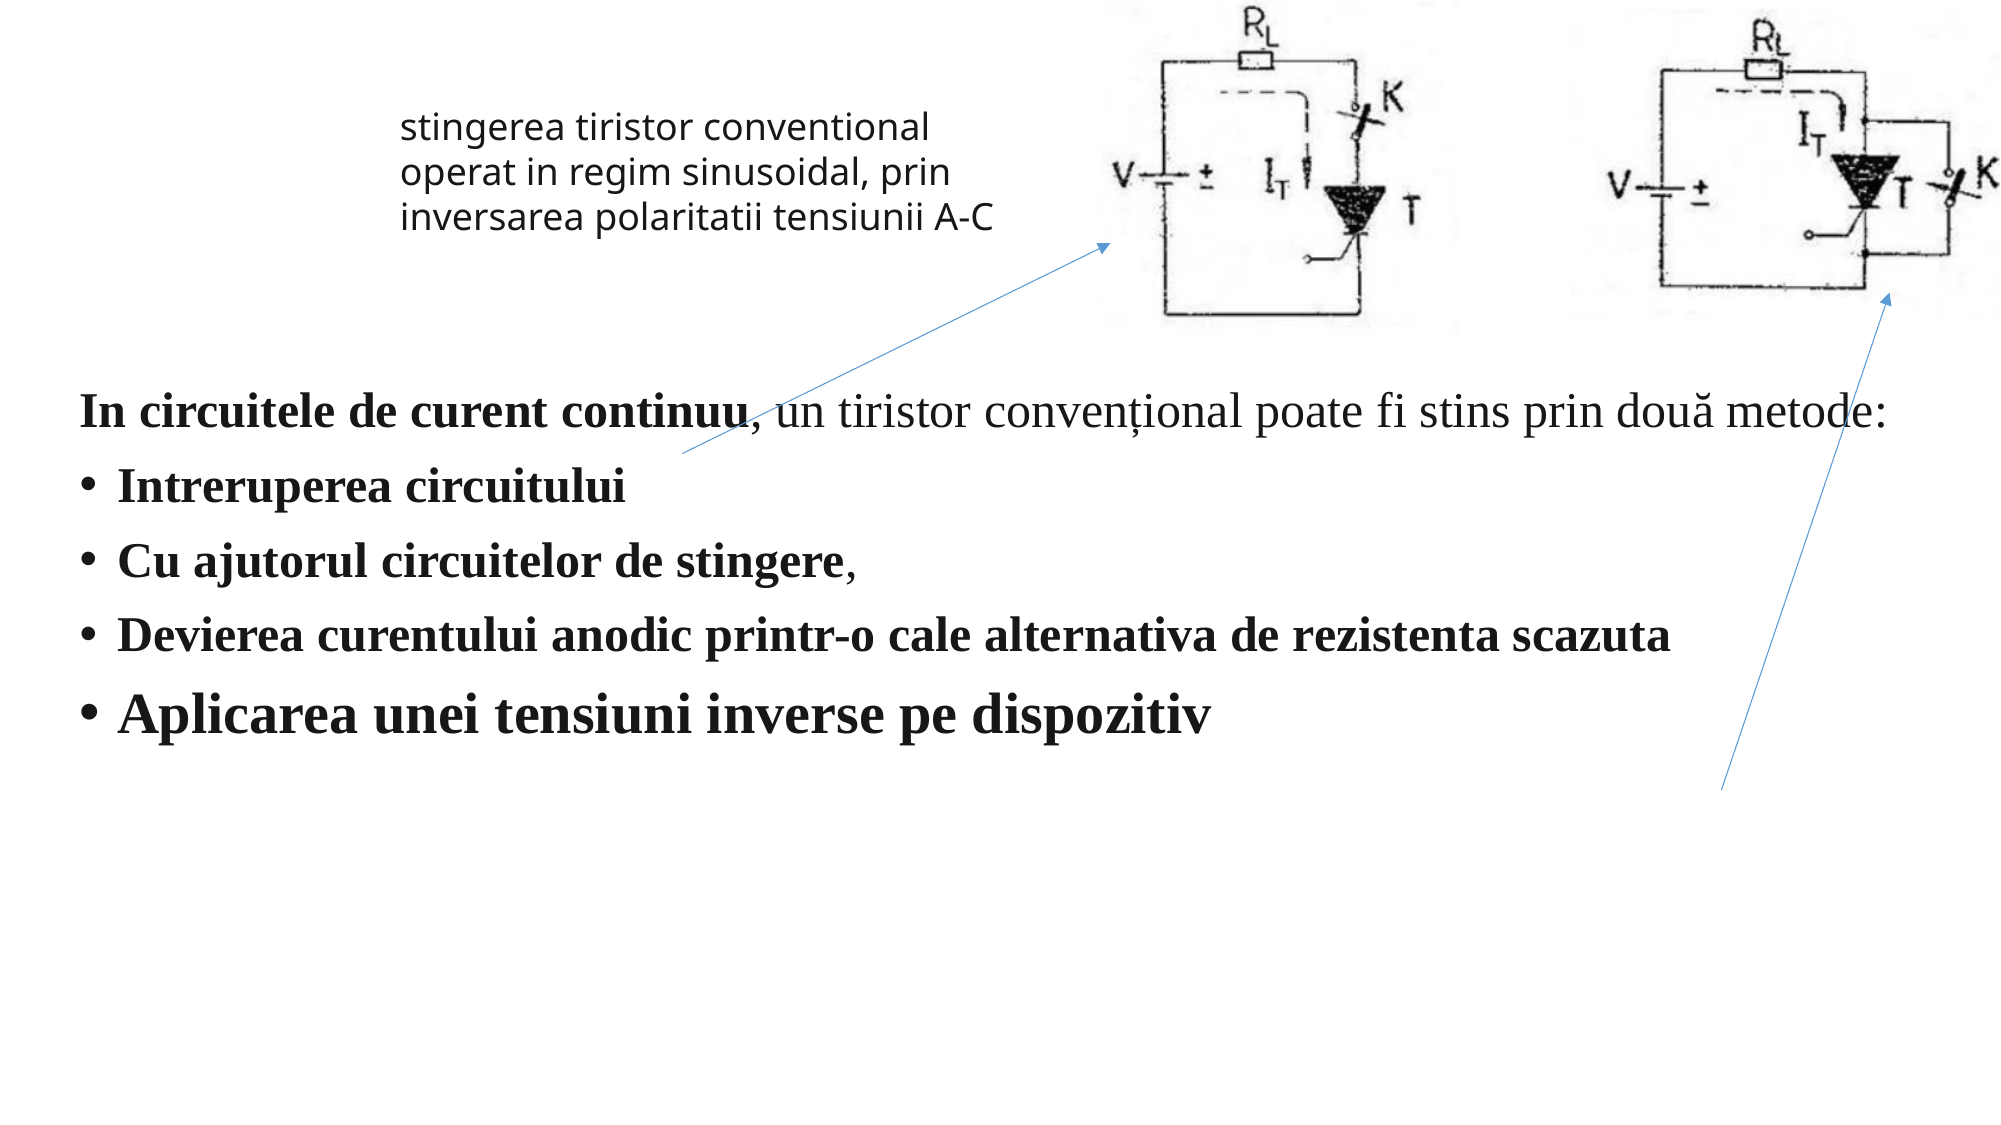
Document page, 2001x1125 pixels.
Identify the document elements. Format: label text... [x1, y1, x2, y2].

list In circuitele de curent continuu, un tiristor convențional poate fi stins prin două metode: Intreruperea circuitului Cu ajutorul circuitelor de stingere, Devierea curentului anodic printr-o cale alternativa de rezistenta scazuta Aplicarea unei tensiuni inverse pe dispozitiv [64, 376, 1978, 1125]
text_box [1721, 292, 1890, 791]
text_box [682, 243, 1111, 454]
picture [1093, 0, 2000, 334]
text_box stingerea tiristor conventional operat in regim sinusoidal, prin inversarea polaritatii tensiunii A-C [385, 95, 1093, 246]
